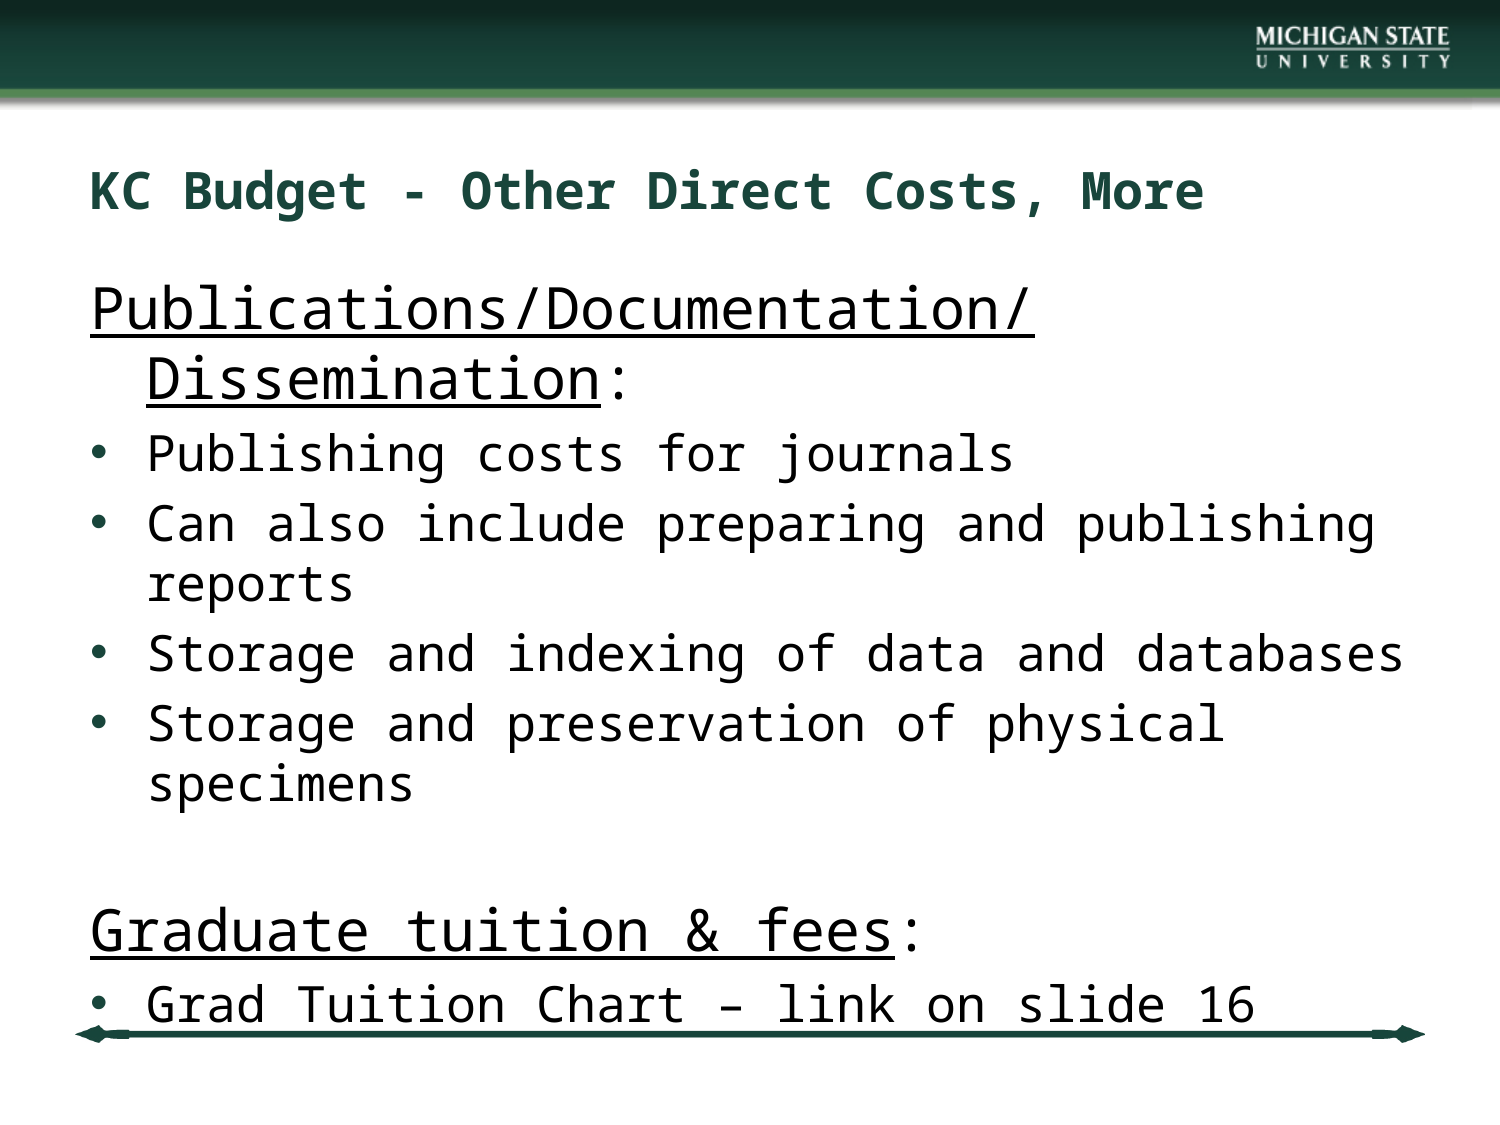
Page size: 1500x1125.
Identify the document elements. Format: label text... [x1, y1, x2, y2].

picture [75, 1025, 1425, 1043]
list Publications/Documentation/Dissemination: Publishing costs for journals Can also include preparing and publishing reports Storage and indexing of data and databases Storage and preservation of physical specimens Graduate tuition & fees: Grad Tuition Chart – link on slide 16 [75, 263, 1425, 931]
title KC Budget - Other Direct Costs, More [75, 150, 1425, 229]
picture [0, 0, 1500, 110]
